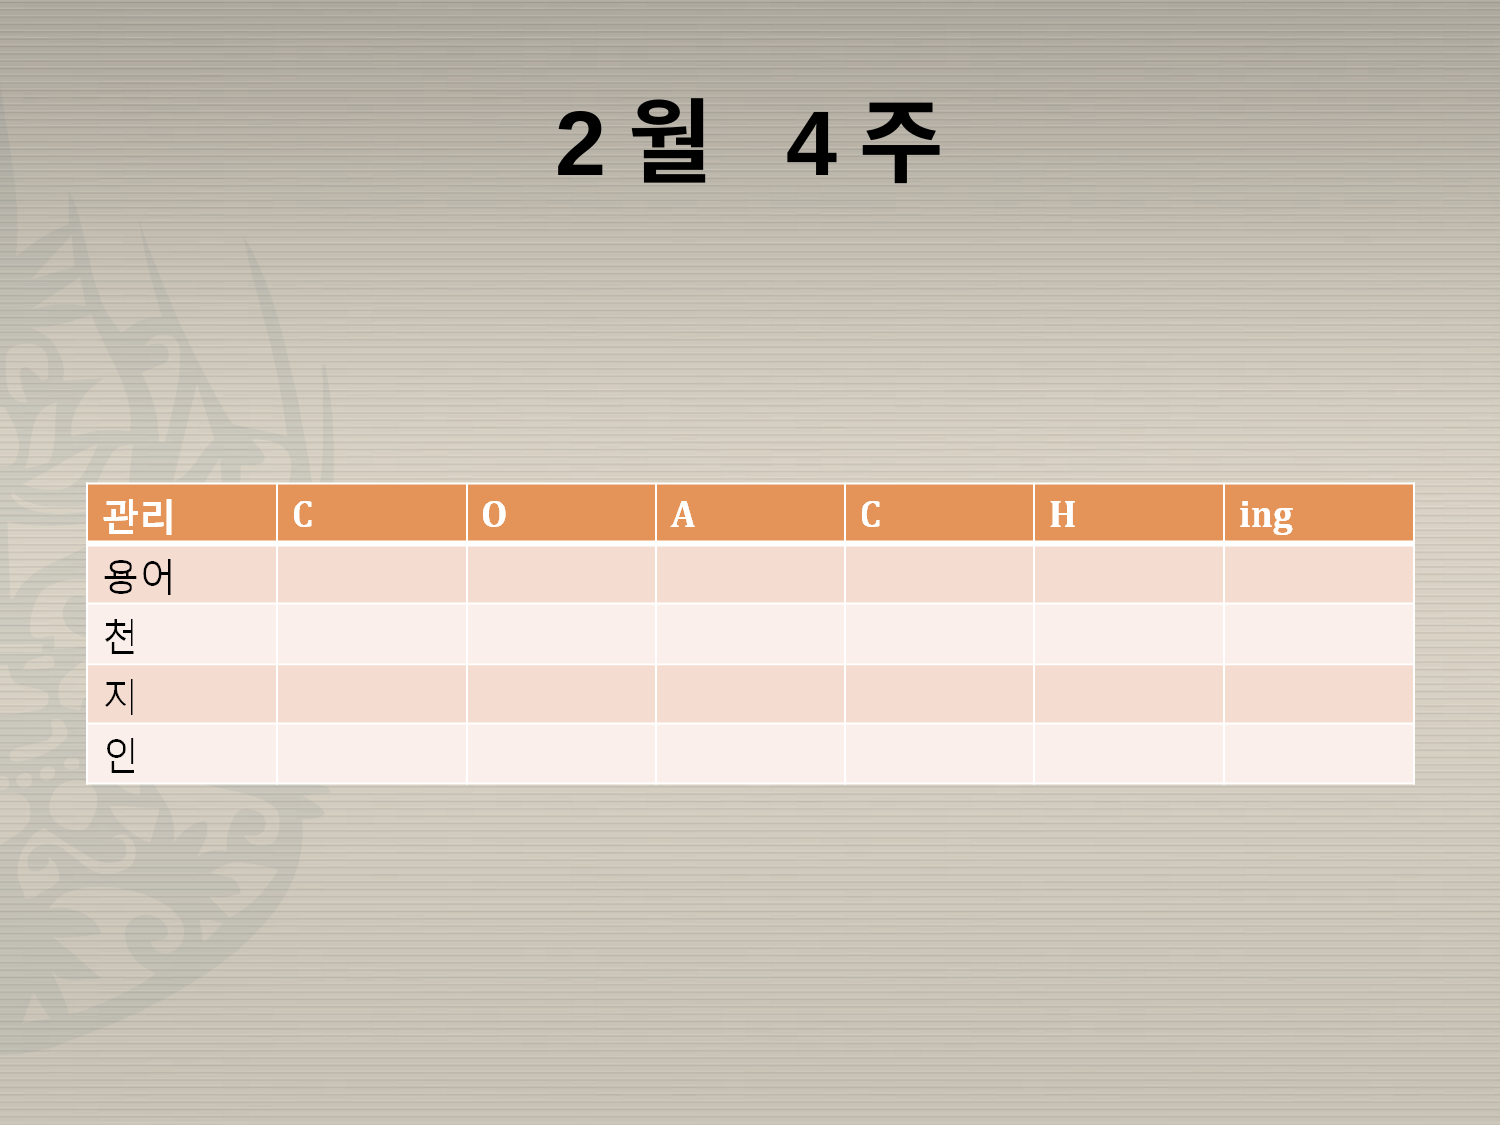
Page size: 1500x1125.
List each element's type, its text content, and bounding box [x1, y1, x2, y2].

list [74, 472, 1426, 796]
title 2월 4주 [75, 45, 1425, 233]
